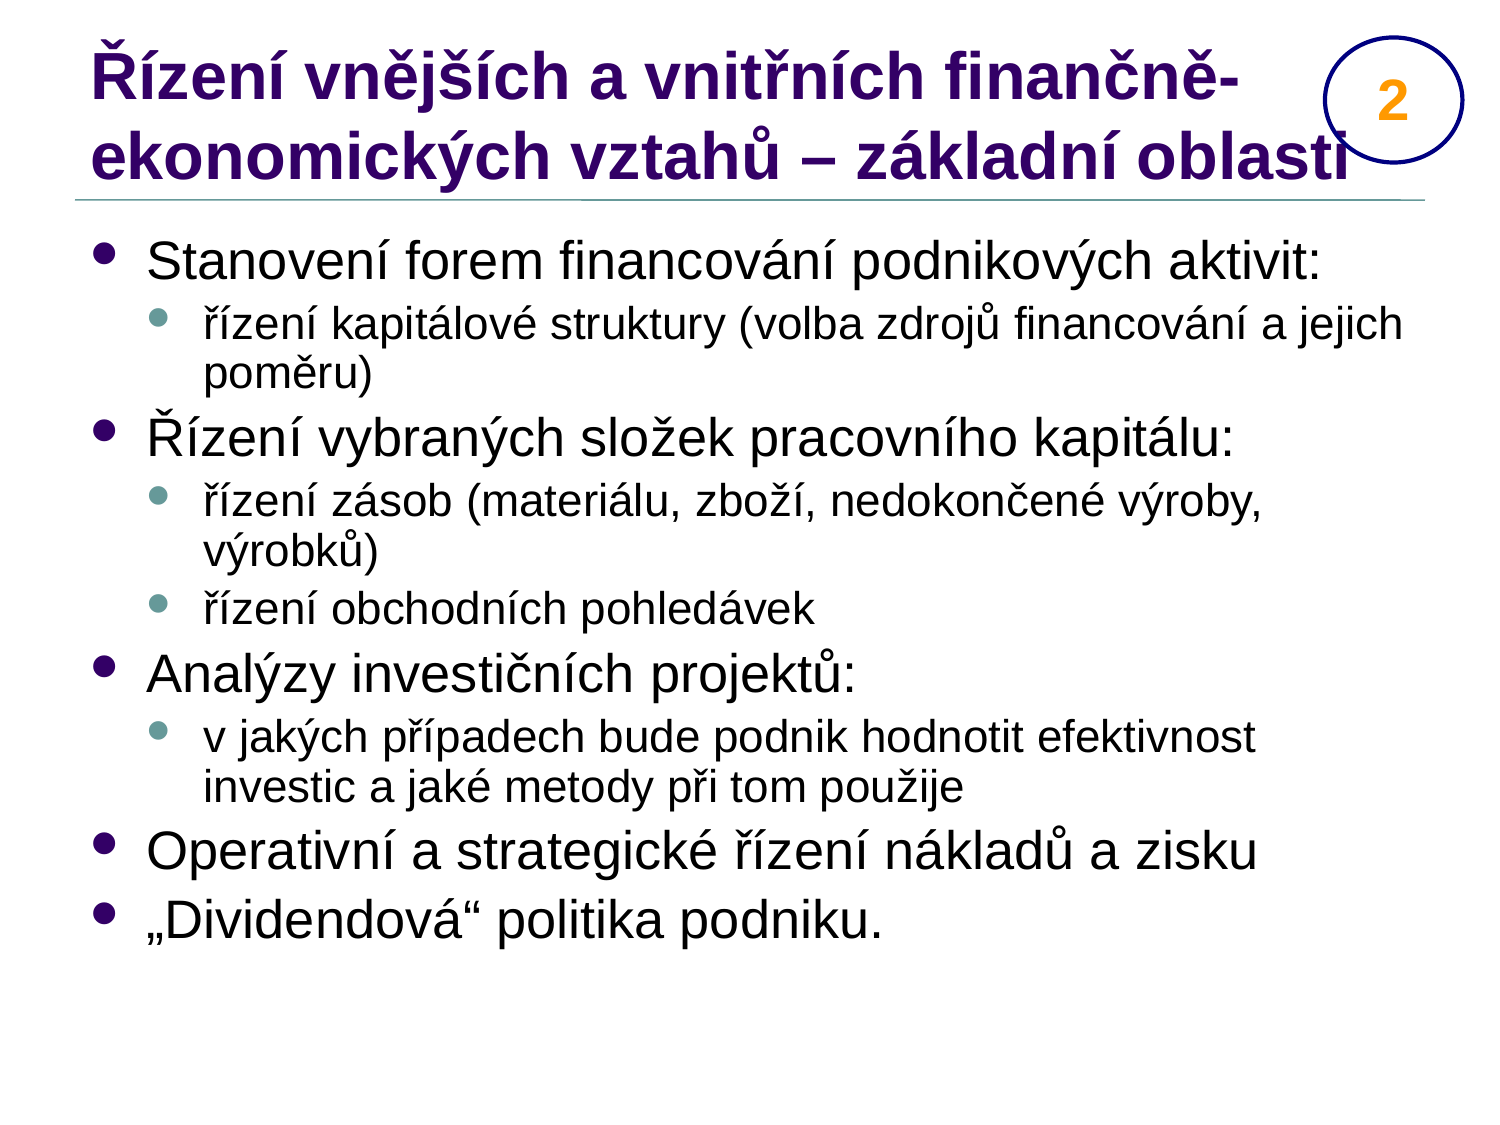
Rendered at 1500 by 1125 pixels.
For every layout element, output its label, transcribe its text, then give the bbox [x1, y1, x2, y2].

text_box 2 [1362, 62, 1425, 133]
text_box [1324, 37, 1463, 163]
title Řízení vnějších a vnitřních finančně-ekonomických vztahů – základní oblasti [75, 20, 1425, 200]
list Stanovení forem financování podnikových aktivit: řízení kapitálové struktury (volba zdrojů financování a jejich poměru) Řízení vybraných složek pracovního kapitálu: řízení zásob (materiálu, zboží, nedokončené výroby, výrobků) řízení obchodních pohledávek Analýzy investičních projektů: v jakých případech bude podnik hodnotit efektivnost investic a jaké metody při tom použije Operativní a strategické řízení nákladů a zisku „Dividendová“ politika podniku. [75, 224, 1425, 1006]
